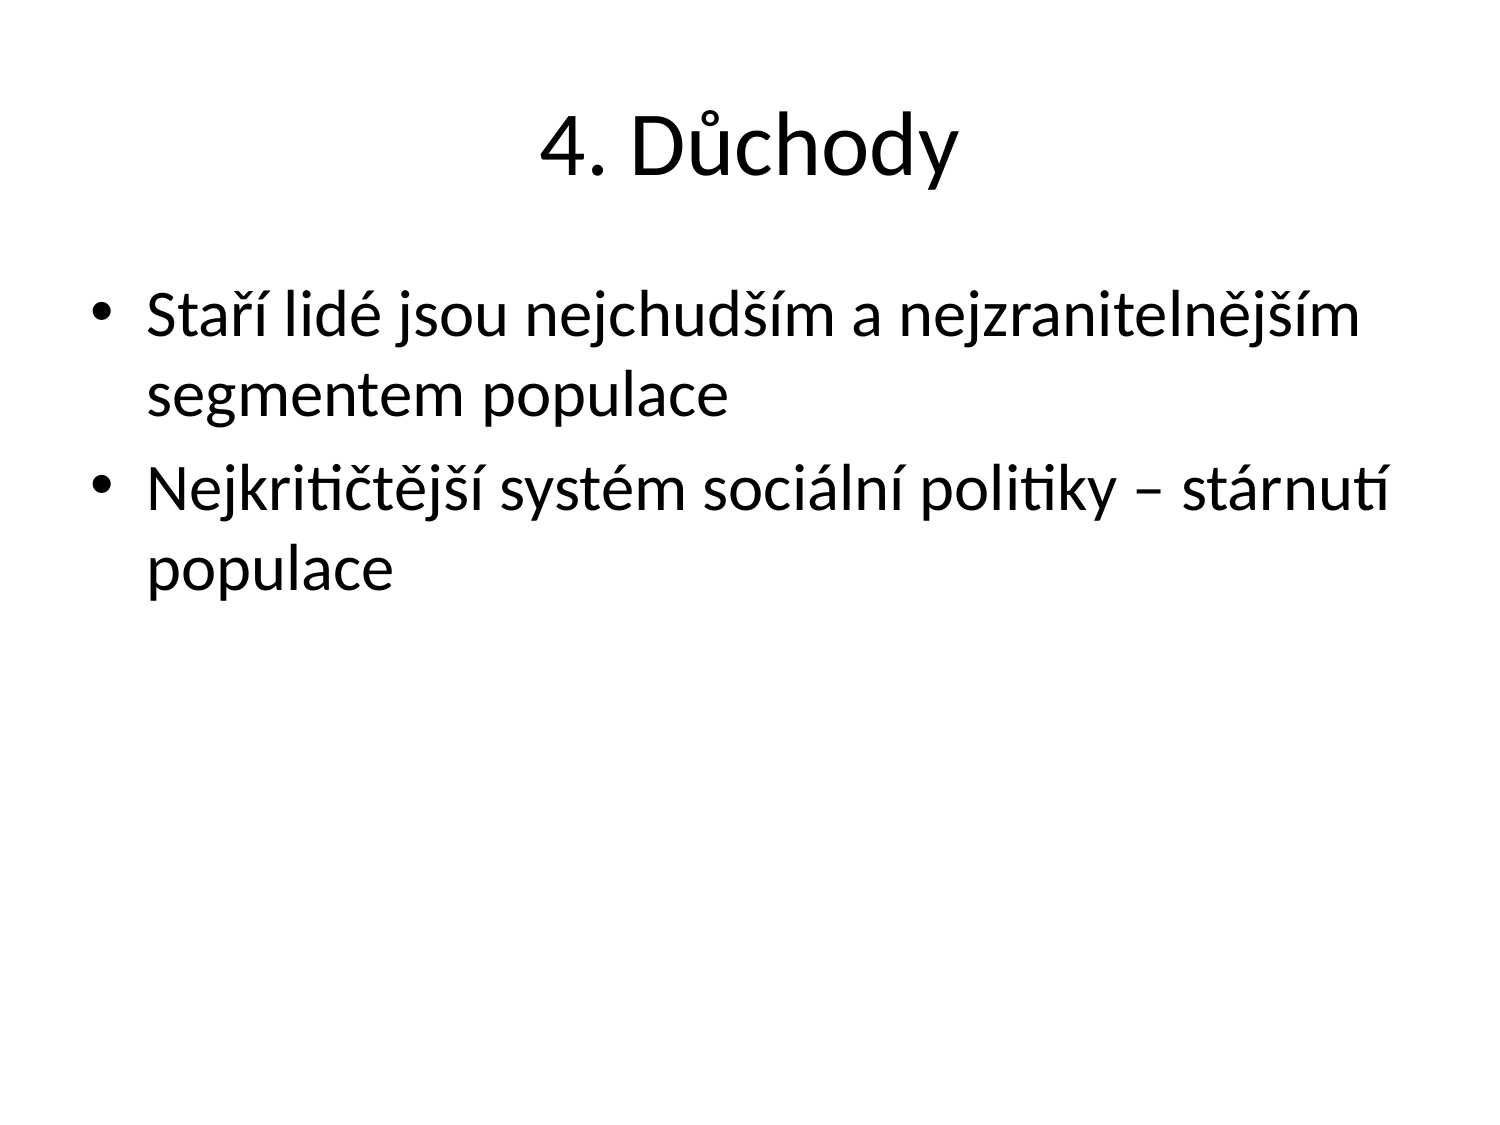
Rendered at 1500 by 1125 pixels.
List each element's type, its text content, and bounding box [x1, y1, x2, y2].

title 4. Důchody [75, 45, 1425, 233]
list Staří lidé jsou nejchudším a nejzranitelnějším segmentem populace Nejkritičtější systém sociální politiky – stárnutí populace [75, 262, 1425, 1005]
